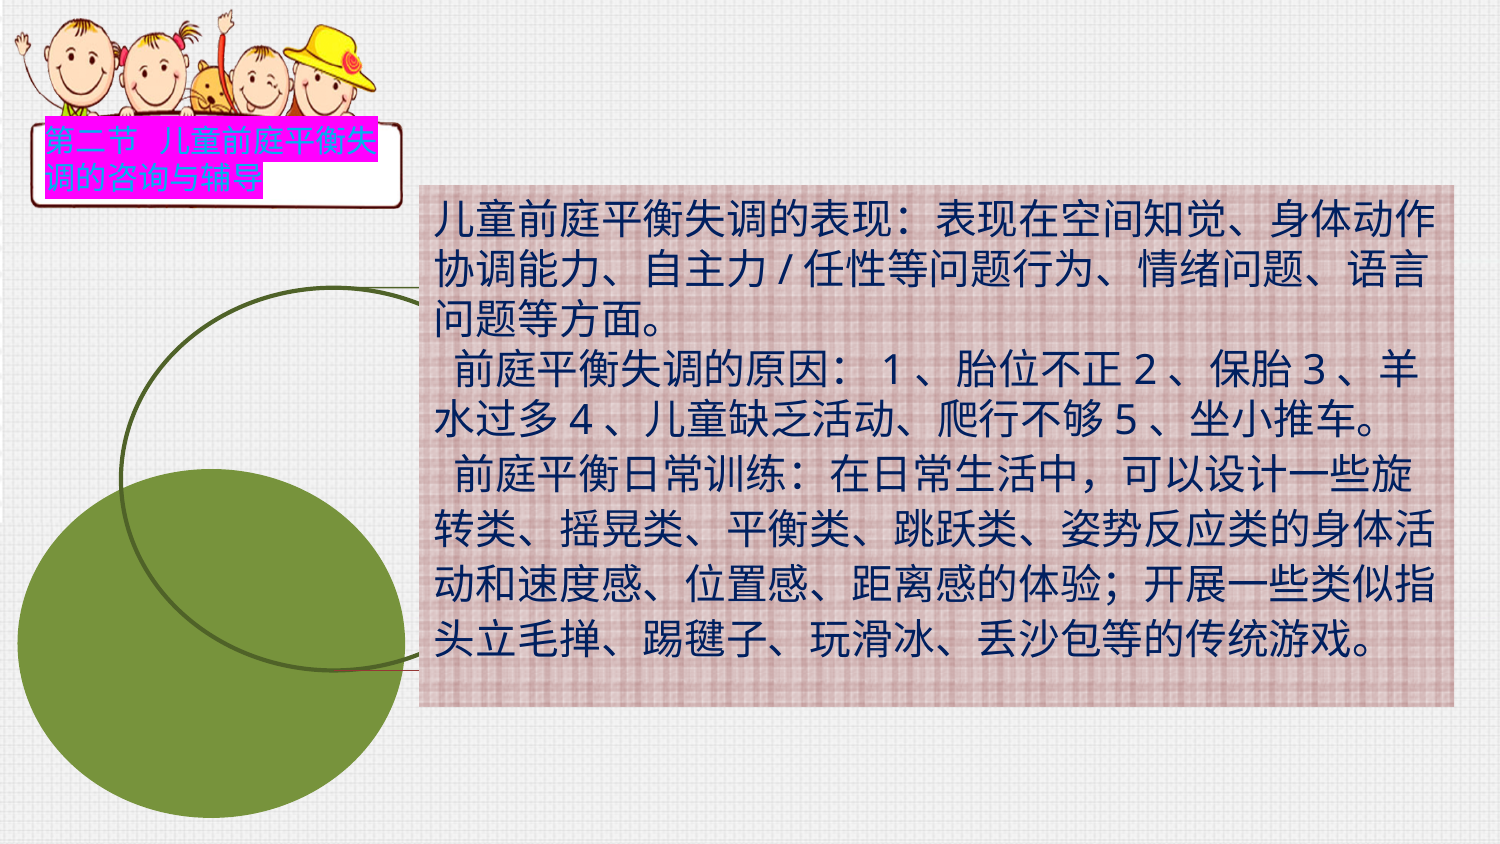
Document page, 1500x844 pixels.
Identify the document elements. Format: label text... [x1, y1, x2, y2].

text_box 儿童前庭平衡失调的表现：表现在空间知觉、身体动作协调能力、自主力/任性等问题行为、情绪问题、语言问题等方面。 前庭平衡失调的原因：1、胎位不正2、保胎3、羊水过多4、儿童缺乏活动、爬行不够5、坐小推车。 前庭平衡日常训练：在日常生活中，可以设计一些旋转类、摇晃类、平衡类、跳跃类、姿势反应类的身体活动和速度感、位置感、距离感的体验；开展一些类似指头立毛掸、踢毽子、玩滑冰、丢沙包等的传统游戏。 [419, 185, 1455, 707]
text_box [120, 287, 419, 671]
text_box [368, 660, 405, 669]
picture [0, 0, 1500, 844]
text_box [17, 489, 402, 818]
